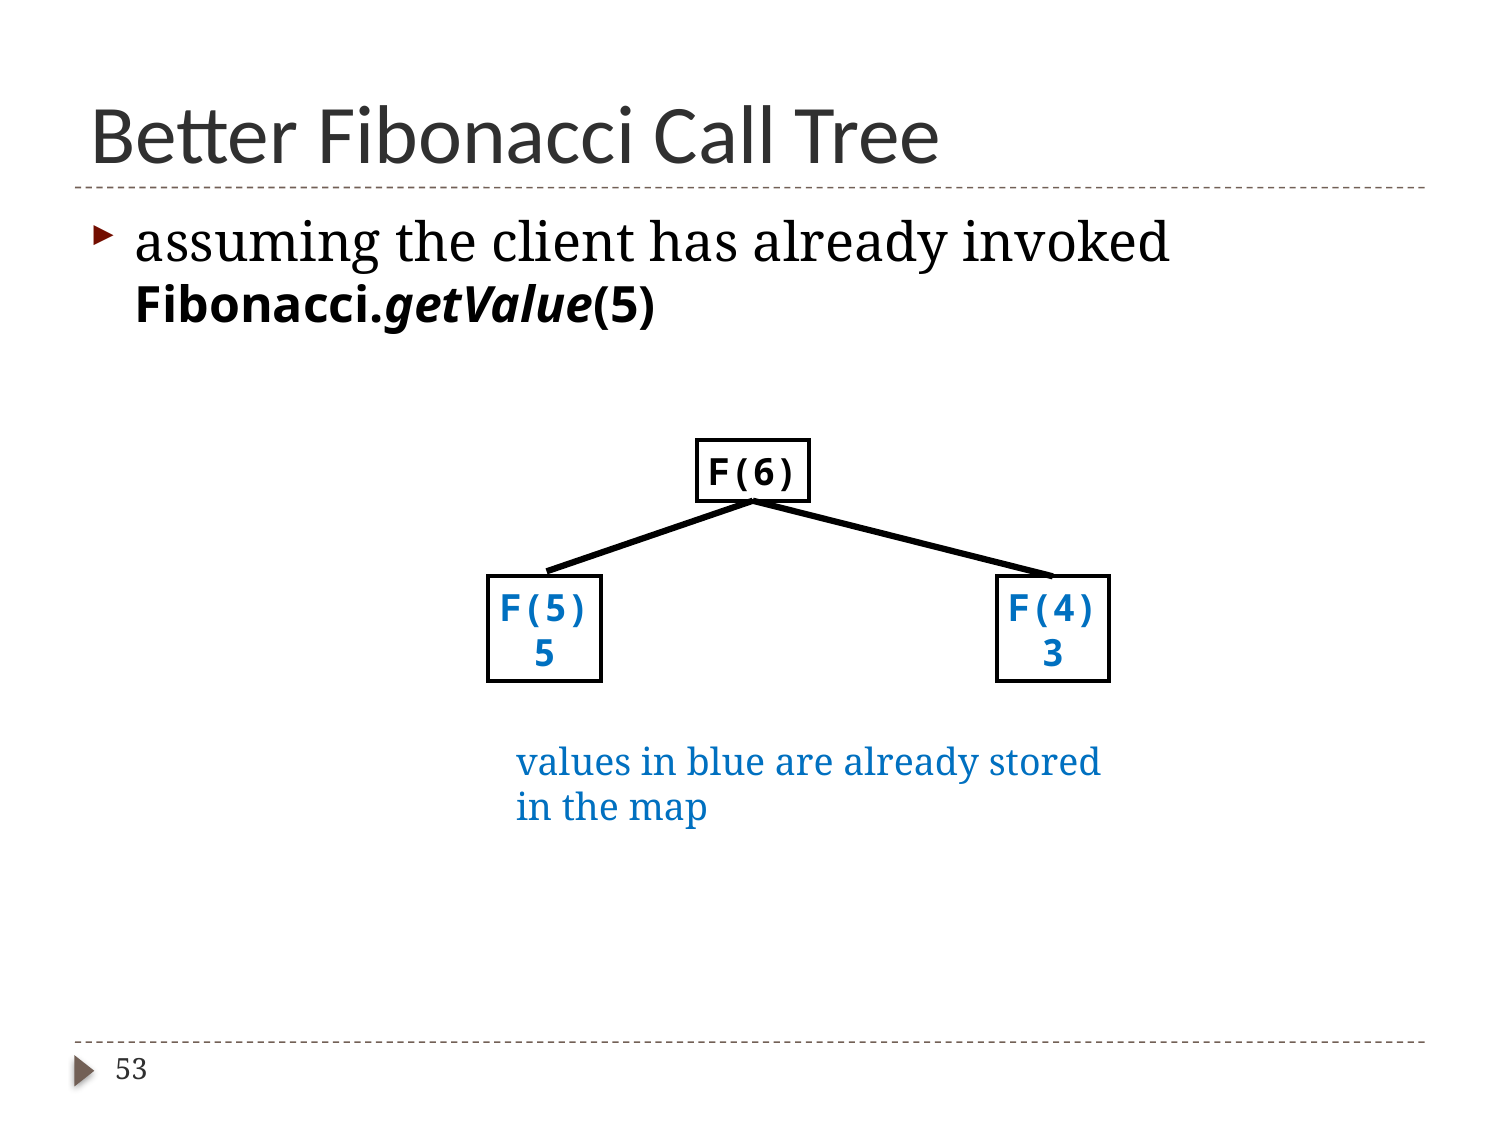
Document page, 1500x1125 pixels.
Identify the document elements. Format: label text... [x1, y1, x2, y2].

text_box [752, 500, 1053, 577]
title Better Fibonacci Call Tree [74, 24, 1426, 188]
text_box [614, 432, 686, 640]
text_box F(6) [696, 440, 810, 501]
text_box F(5) 5 [488, 576, 601, 682]
list assuming the client has already invoked Fibonacci.getValue(5) [74, 199, 1426, 1011]
slide_number 53 [100, 1042, 426, 1103]
text_box values in blue are already stored in the map [501, 730, 1117, 836]
text_box F(4) 3 [996, 576, 1110, 682]
